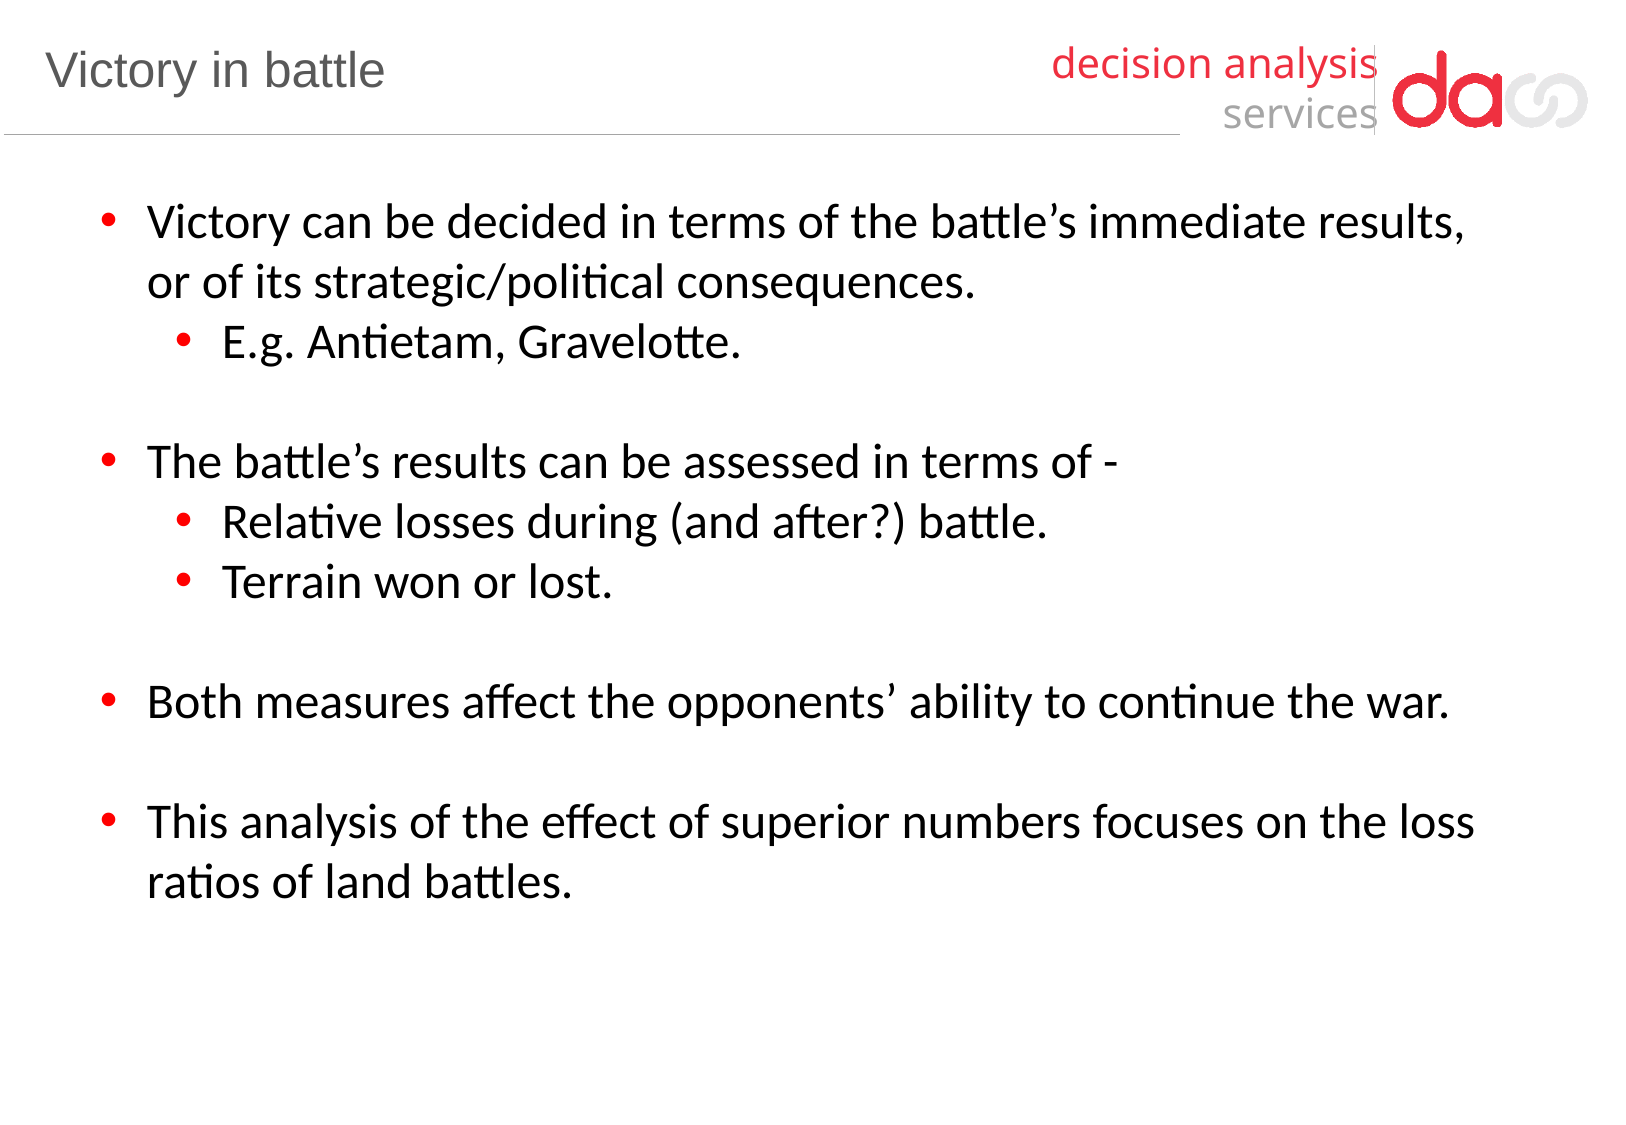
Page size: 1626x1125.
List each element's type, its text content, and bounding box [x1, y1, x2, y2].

text_box Victory can be decided in terms of the battle’s immediate results, or of its strategic/political consequences. E.g. Antietam, Gravelotte. The battle’s results can be assessed in terms of - Relative losses during (and after?) battle. Terrain won or lost. Both measures affect the opponents’ ability to continue the war. This analysis of the effect of superior numbers focuses on the loss ratios of land battles. [1442, 181, 1528, 917]
text_box [0, 0, 1625, 75]
text_box [58, 160, 1442, 1047]
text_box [1055, 29, 1593, 157]
text_box Victory in battle [30, 75, 1040, 105]
